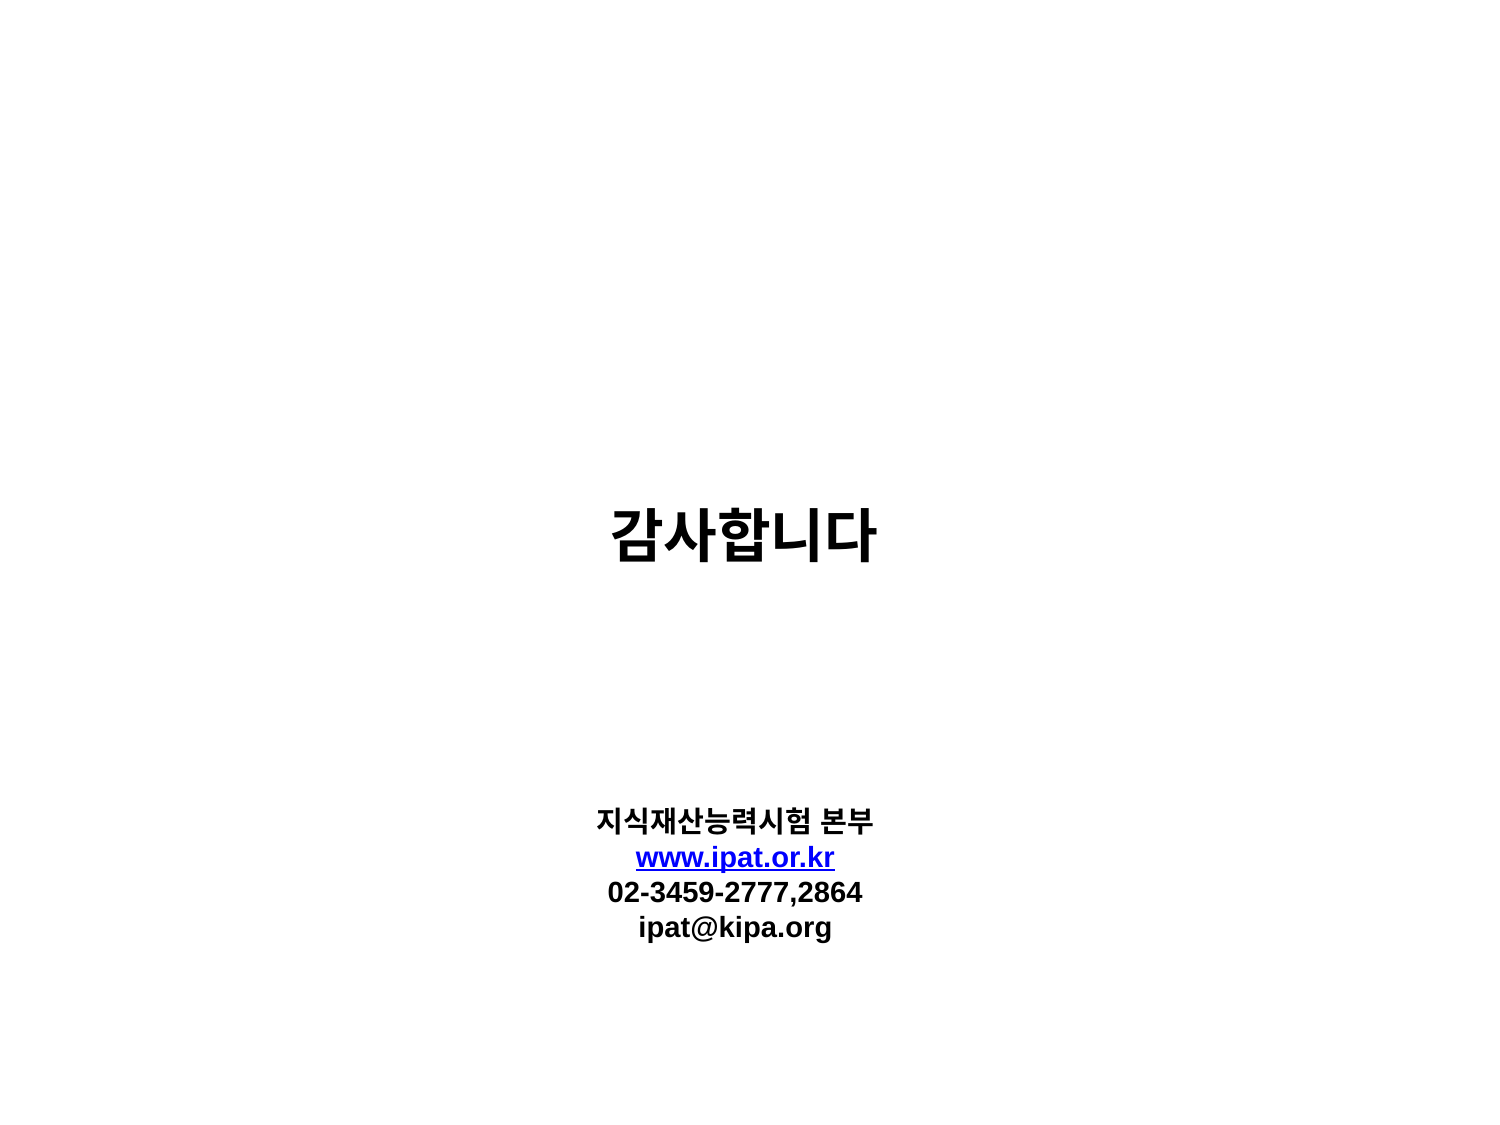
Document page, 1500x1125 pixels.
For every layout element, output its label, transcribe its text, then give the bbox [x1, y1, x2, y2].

text_box 감사합니다 [265, 491, 1223, 577]
text_box 지식재산능력시험 본부 www.ipat.or.kr 02-3459-2777,2864 ipat@kipa.org [390, 795, 1081, 951]
